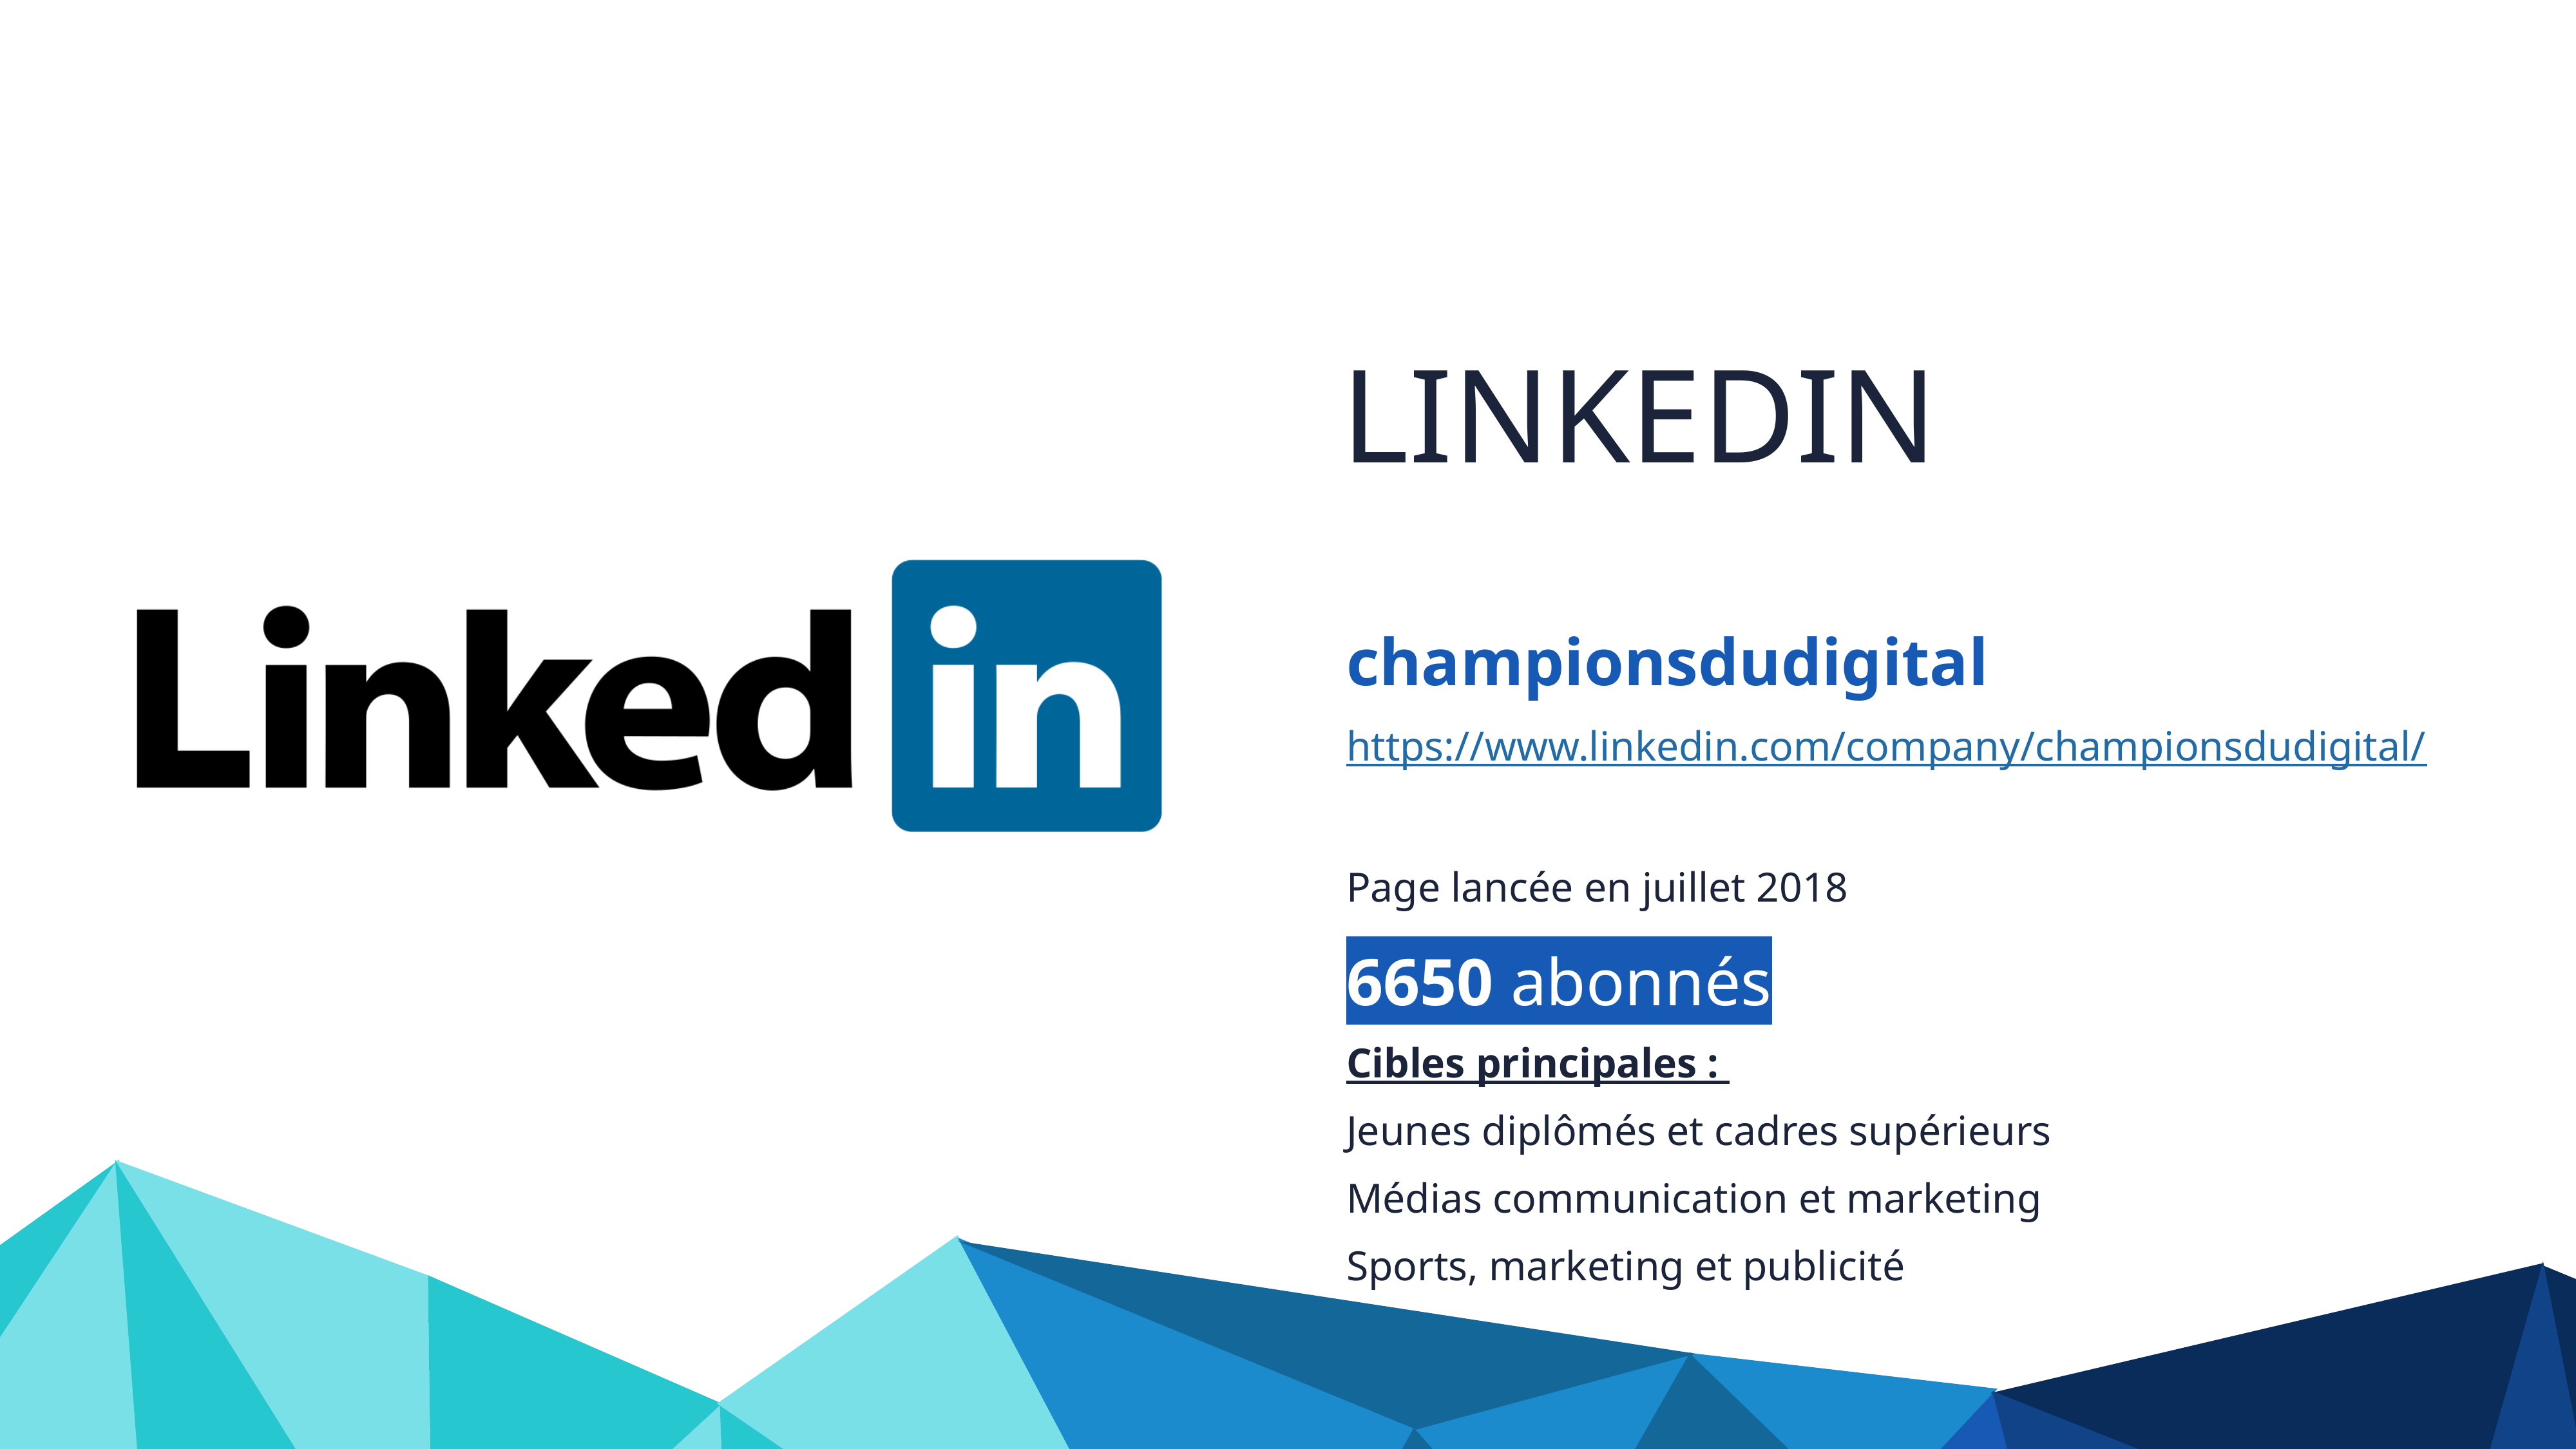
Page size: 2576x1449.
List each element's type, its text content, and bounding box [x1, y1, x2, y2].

picture [130, 554, 1167, 836]
text_box LINKEDIN [1331, 339, 2326, 645]
text_box championsdudigital https://www.linkedin.com/company/championsdudigital/ Page lancée en juillet 2018 6650 abonnés Cibles principales : Jeunes diplômés et cadres supérieurs Médias communication et marketing Sports, marketing et publicité [1337, 585, 2468, 835]
